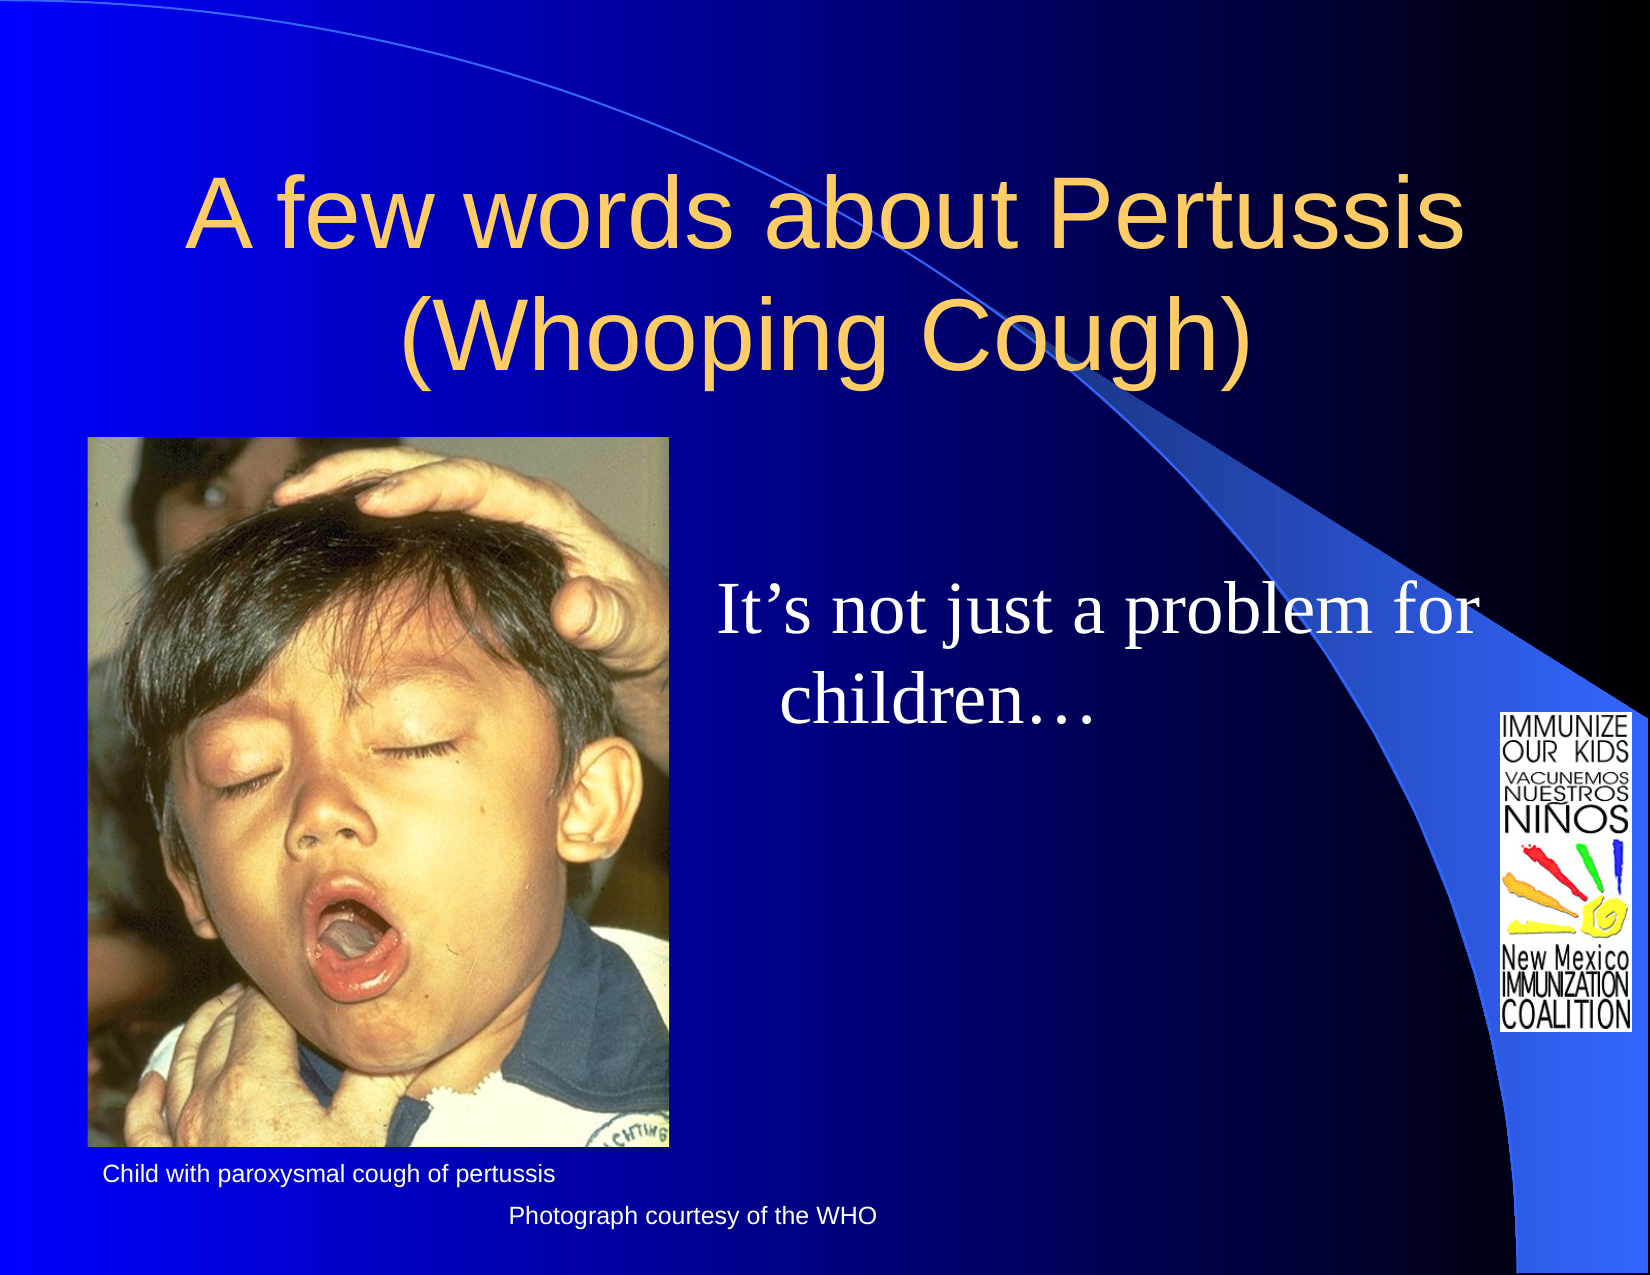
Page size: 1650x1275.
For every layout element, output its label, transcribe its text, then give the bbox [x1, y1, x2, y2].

list It’s not just a problem for children… [699, 549, 1528, 1100]
picture [1528, 712, 1632, 1032]
picture [87, 437, 670, 1147]
text_box Child with paroxysmal cough of pertussis Photograph courtesy of the WHO [87, 1149, 900, 1238]
title A few words about Pertussis (Whooping Cough) [125, 162, 1528, 375]
